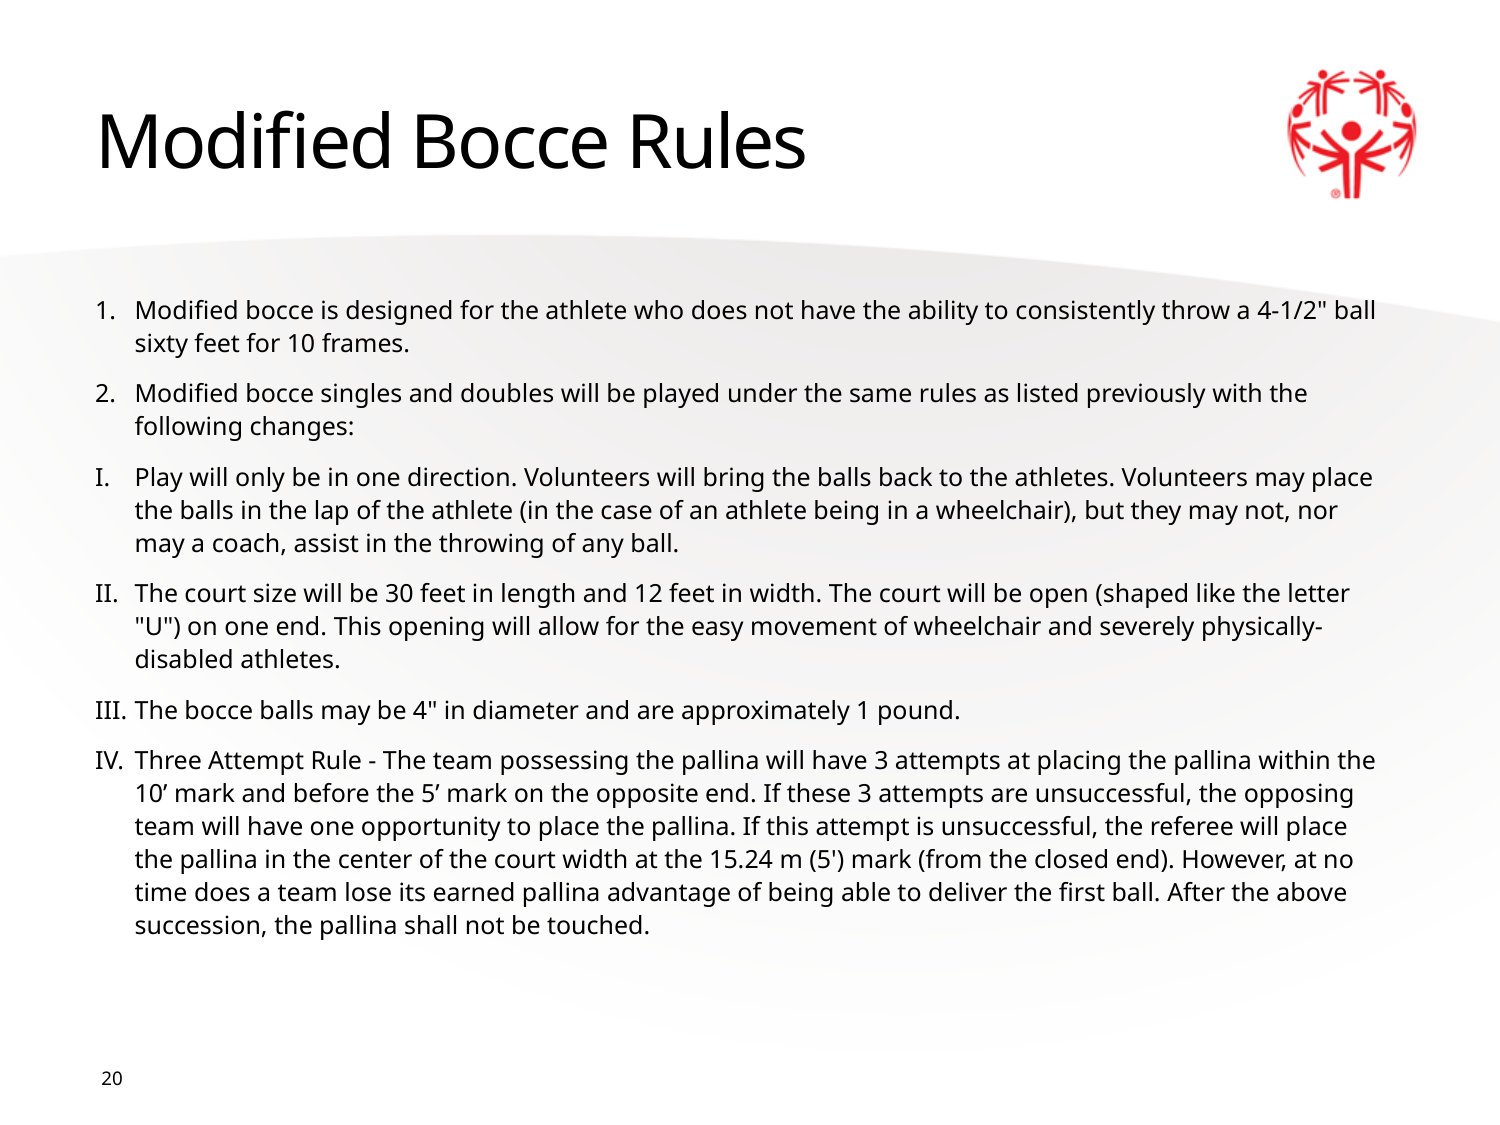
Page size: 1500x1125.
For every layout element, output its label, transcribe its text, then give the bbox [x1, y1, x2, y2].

title Modified Bocce Rules [89, 60, 1247, 232]
picture [0, 0, 1500, 1125]
list 1. Modified bocce is designed for the athlete who does not have the ability to consistently throw a 4-1/2" ball sixty feet for 10 frames. 2. Modified bocce singles and doubles will be played under the same rules as listed previously with the following changes: I. Play will only be in one direction. Volunteers will bring the balls back to the athletes. Volunteers may place the balls in the lap of the athlete (in the case of an athlete being in a wheelchair), but they may not, nor may a coach, assist in the throwing of any ball. II. The court size will be 30 feet in length and 12 feet in width. The court will be open (shaped like the letter "U") on one end. This opening will allow for the easy movement of wheelchair and severely physically-disabled athletes. III. The bocce balls may be 4" in diameter and are approximately 1 pound. IV. Three Attempt Rule - The team possessing the pallina will have 3 attempts at placing the pallina within the 10’ mark and before the 5’ mark on the opposite end. If these 3 attempts are unsuccessful, the opposing team will have one opportunity to place the pallina. If this attempt is unsuccessful, the referee will place the pallina in the center of the court width at the 15.24 m (5') mark (from the closed end). However, at no time does a team lose its earned pallina advantage of being able to deliver the first ball. After the above succession, the pallina shall not be touched. [89, 285, 1388, 1018]
slide_number 20 [90, 1061, 665, 1093]
